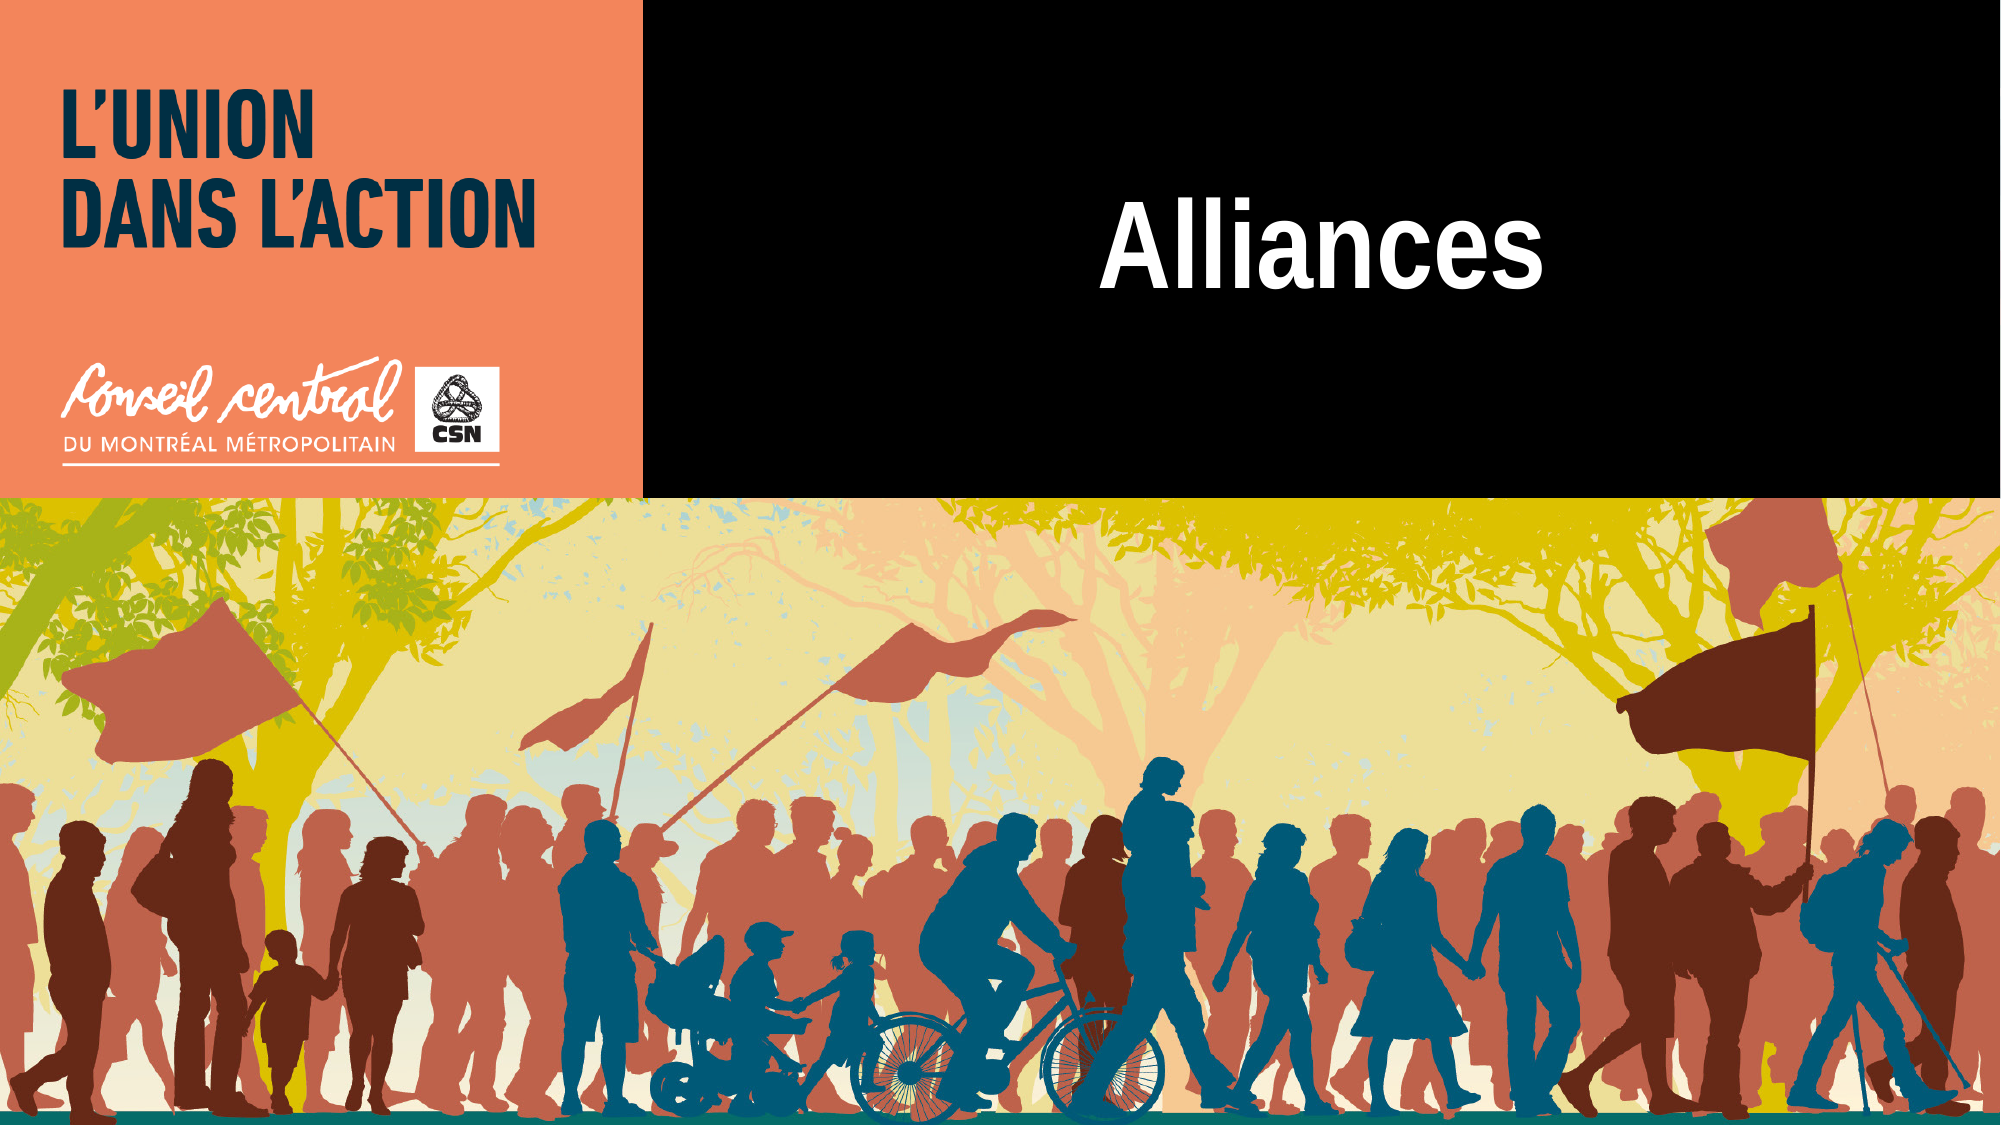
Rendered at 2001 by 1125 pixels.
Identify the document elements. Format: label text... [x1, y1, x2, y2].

text_box Alliances [657, 104, 1988, 392]
picture [0, 0, 643, 498]
